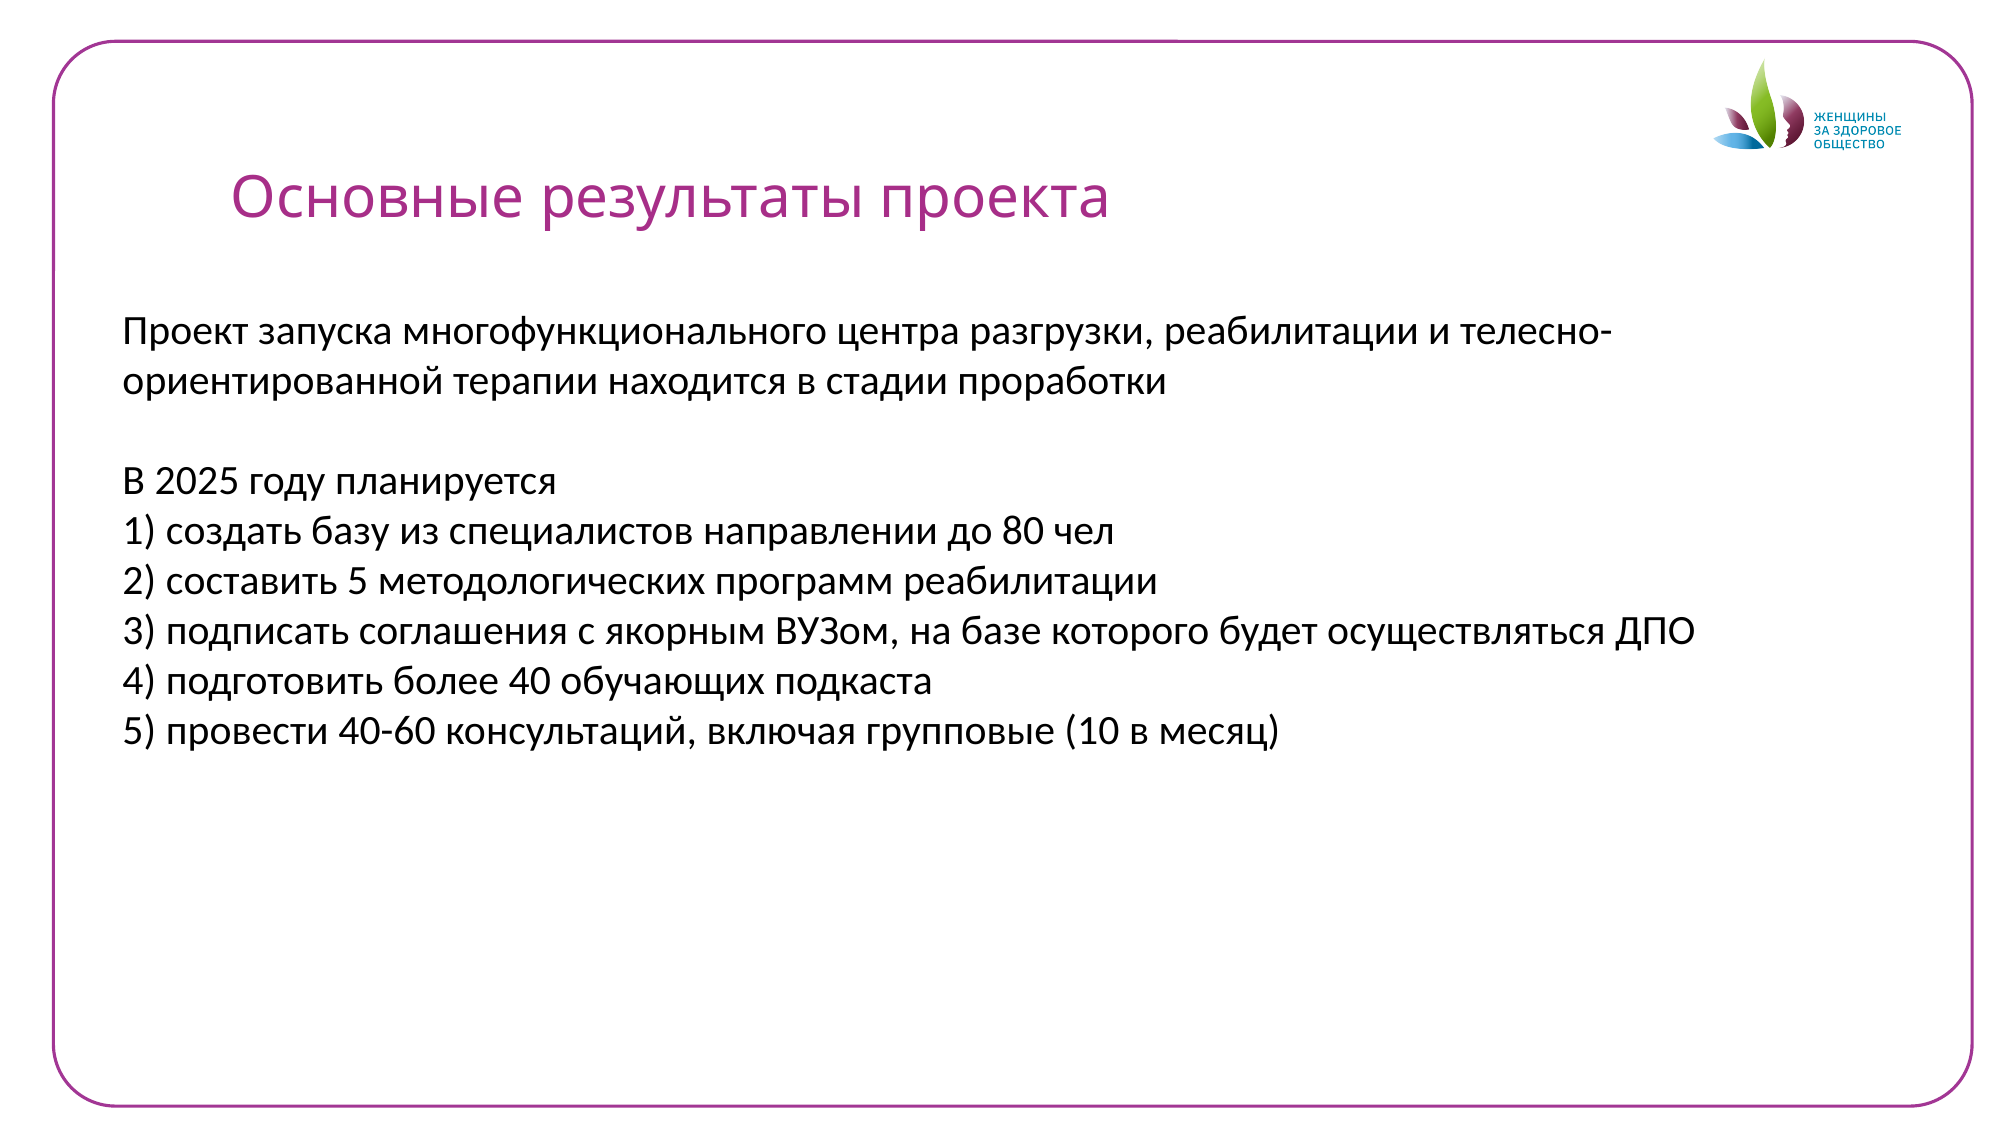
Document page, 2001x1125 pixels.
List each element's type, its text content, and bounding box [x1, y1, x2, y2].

picture [1710, 54, 1904, 156]
text_box Основные результаты проекта [215, 151, 1127, 237]
text_box Проект запуска многофункционального центра разгрузки, реабилитации и телесно-ориентированной терапии находится в стадии проработки В 2025 году планируется 1) создать базу из специалистов направлении до 80 чел 2) составить 5 методологических программ реабилитации 3) подписать соглашения с якорным ВУЗом, на базе которого будет осуществляться ДПО 4) подготовить более 40 обучающих подкаста 5) провести 40-60 консультаций, включая групповые (10 в месяц) [107, 295, 1861, 761]
text_box [51, 39, 1975, 1109]
